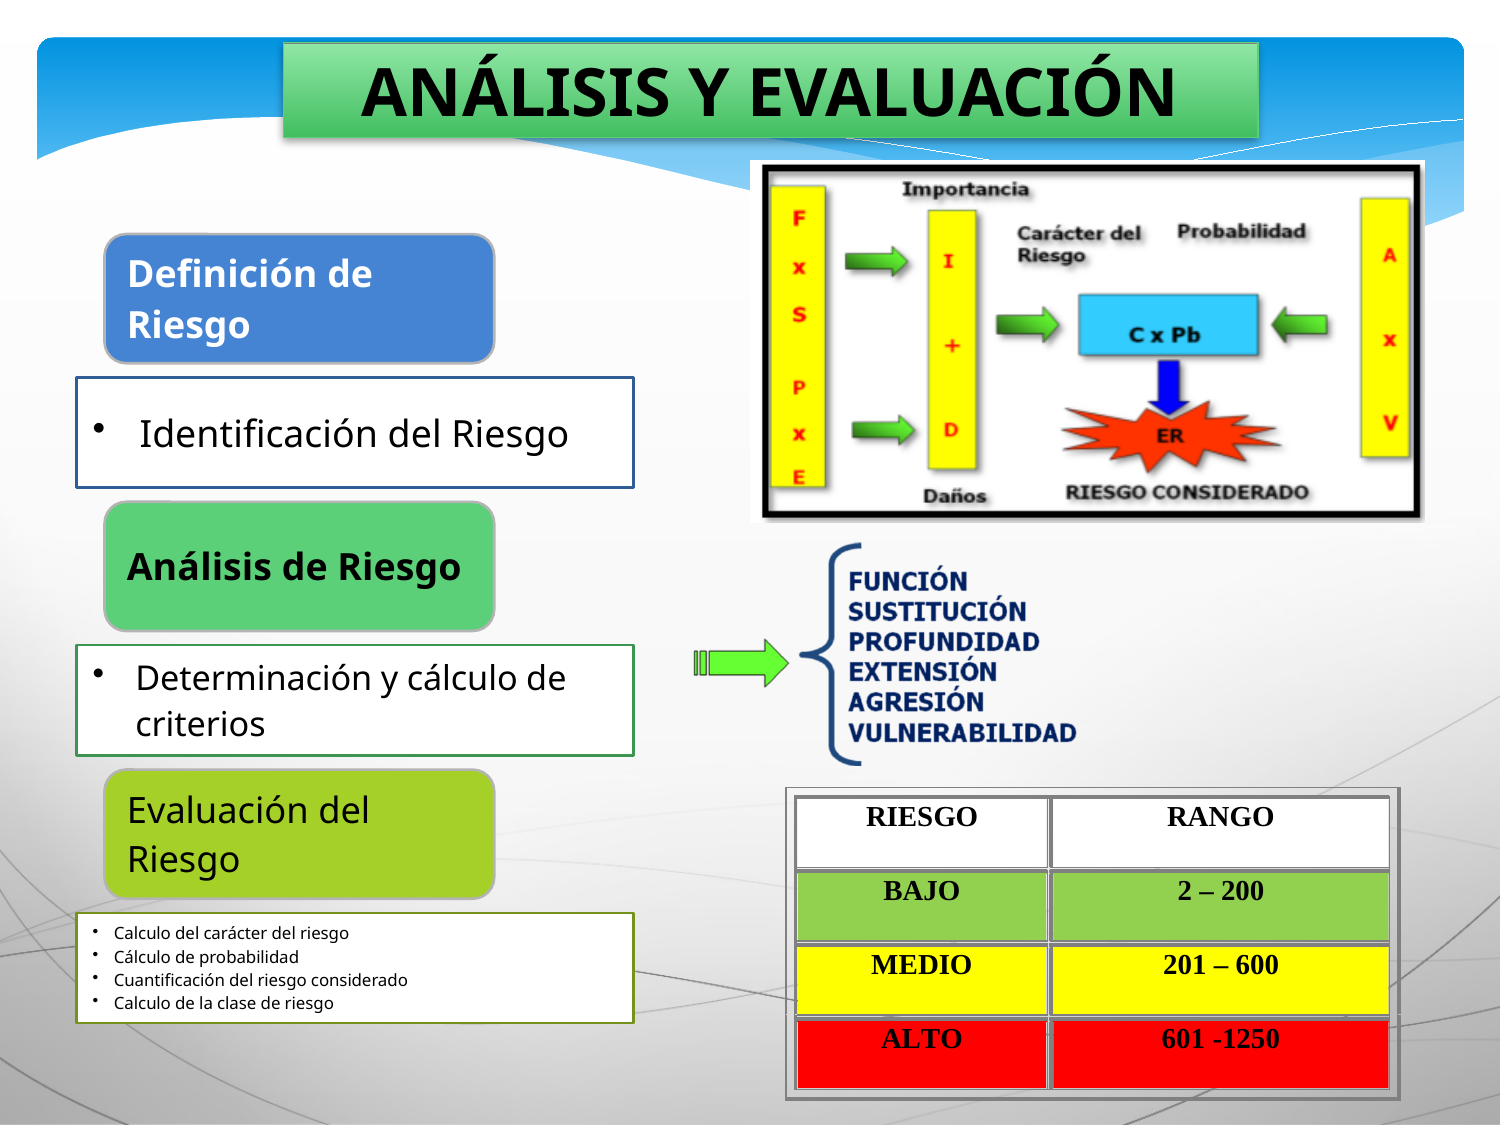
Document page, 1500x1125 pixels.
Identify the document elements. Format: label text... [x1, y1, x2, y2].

picture [584, 541, 1500, 1125]
text_box ANÁLISIS Y EVALUACIÓN [283, 42, 1259, 138]
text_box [76, 219, 634, 1024]
picture [749, 160, 1426, 523]
